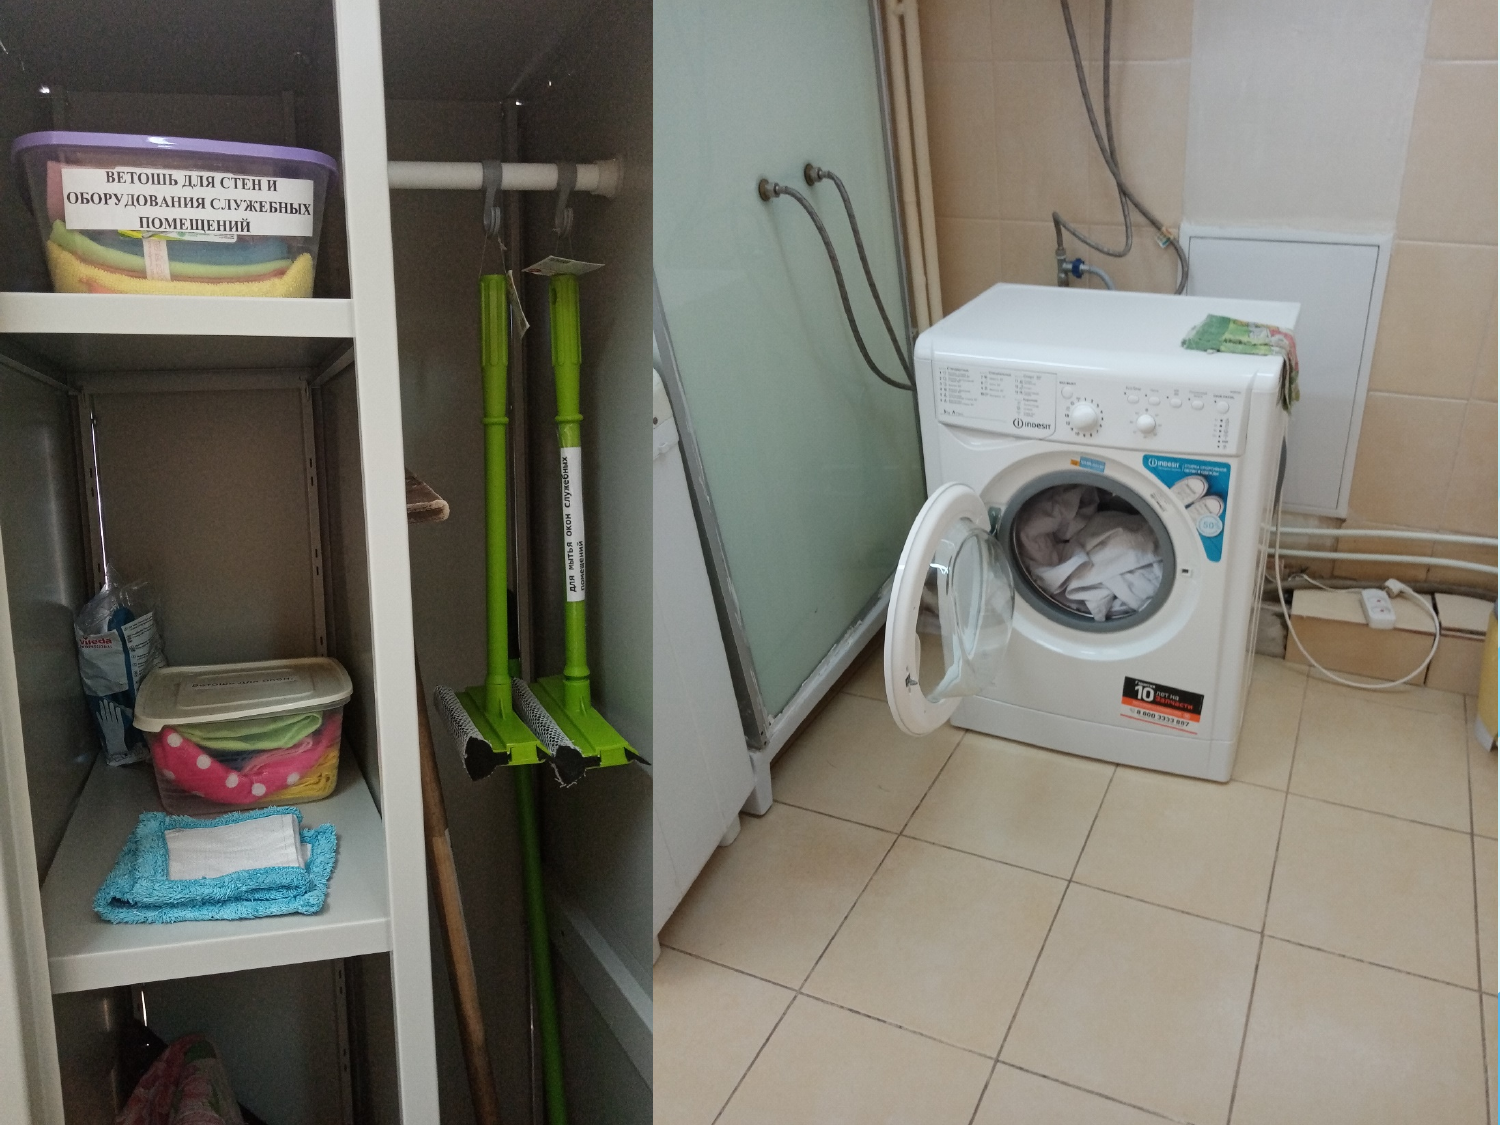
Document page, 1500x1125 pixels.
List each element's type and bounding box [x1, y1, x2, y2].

picture [653, 0, 1500, 1125]
list [0, 0, 653, 1125]
